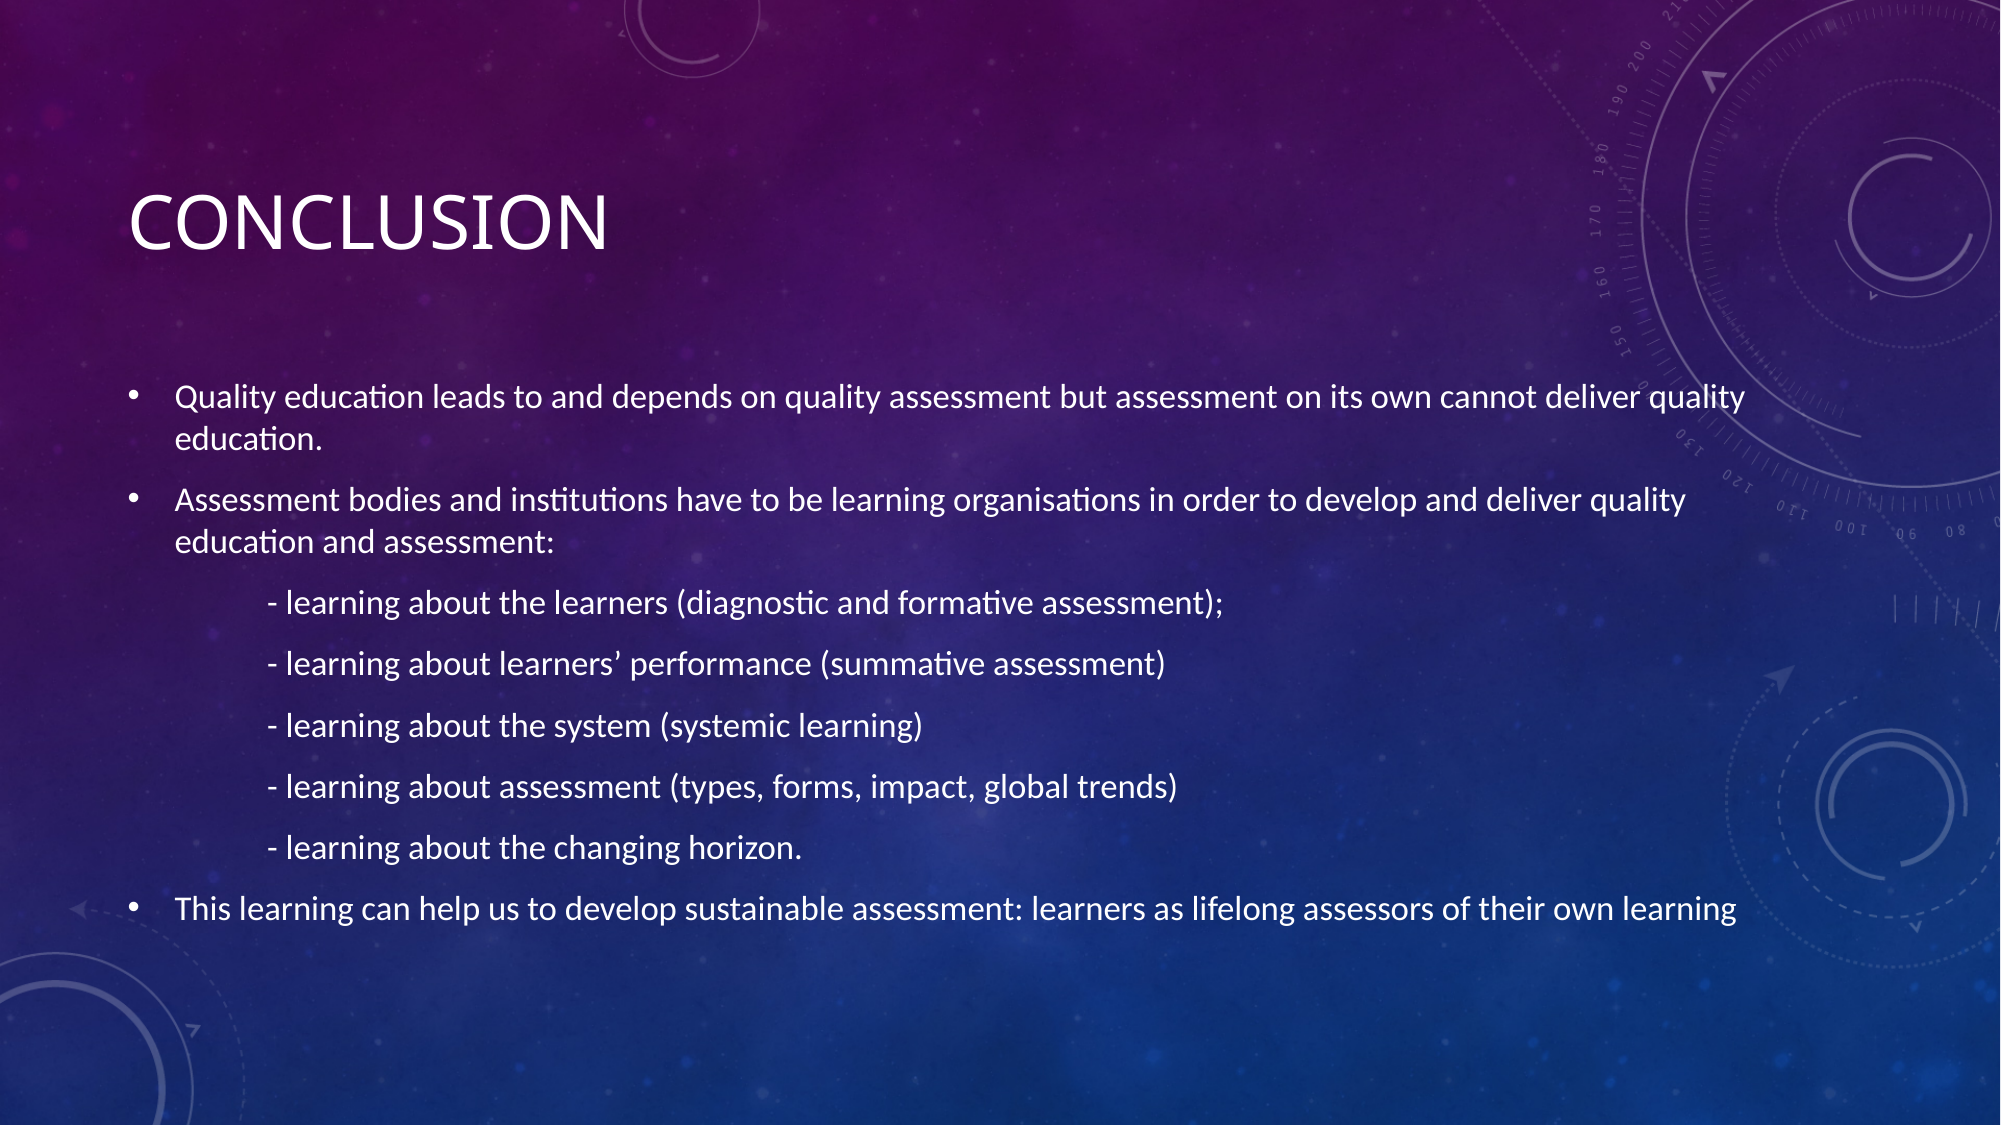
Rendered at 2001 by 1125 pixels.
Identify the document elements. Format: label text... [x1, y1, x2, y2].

picture [0, 0, 2001, 1125]
title conclusion [112, 99, 1775, 339]
list Quality education leads to and depends on quality assessment but assessment on its own cannot deliver quality education. Assessment bodies and institutions have to be learning organisations in order to develop and deliver quality education and assessment: - learning about the learners (diagnostic and formative assessment); - learning about learners’ performance (summative assessment) - learning about the system (systemic learning) - learning about assessment (types, forms, impact, global trends) - learning about the changing horizon. This learning can help us to develop sustainable assessment: learners as lifelong assessors of their own learning [112, 351, 1775, 950]
